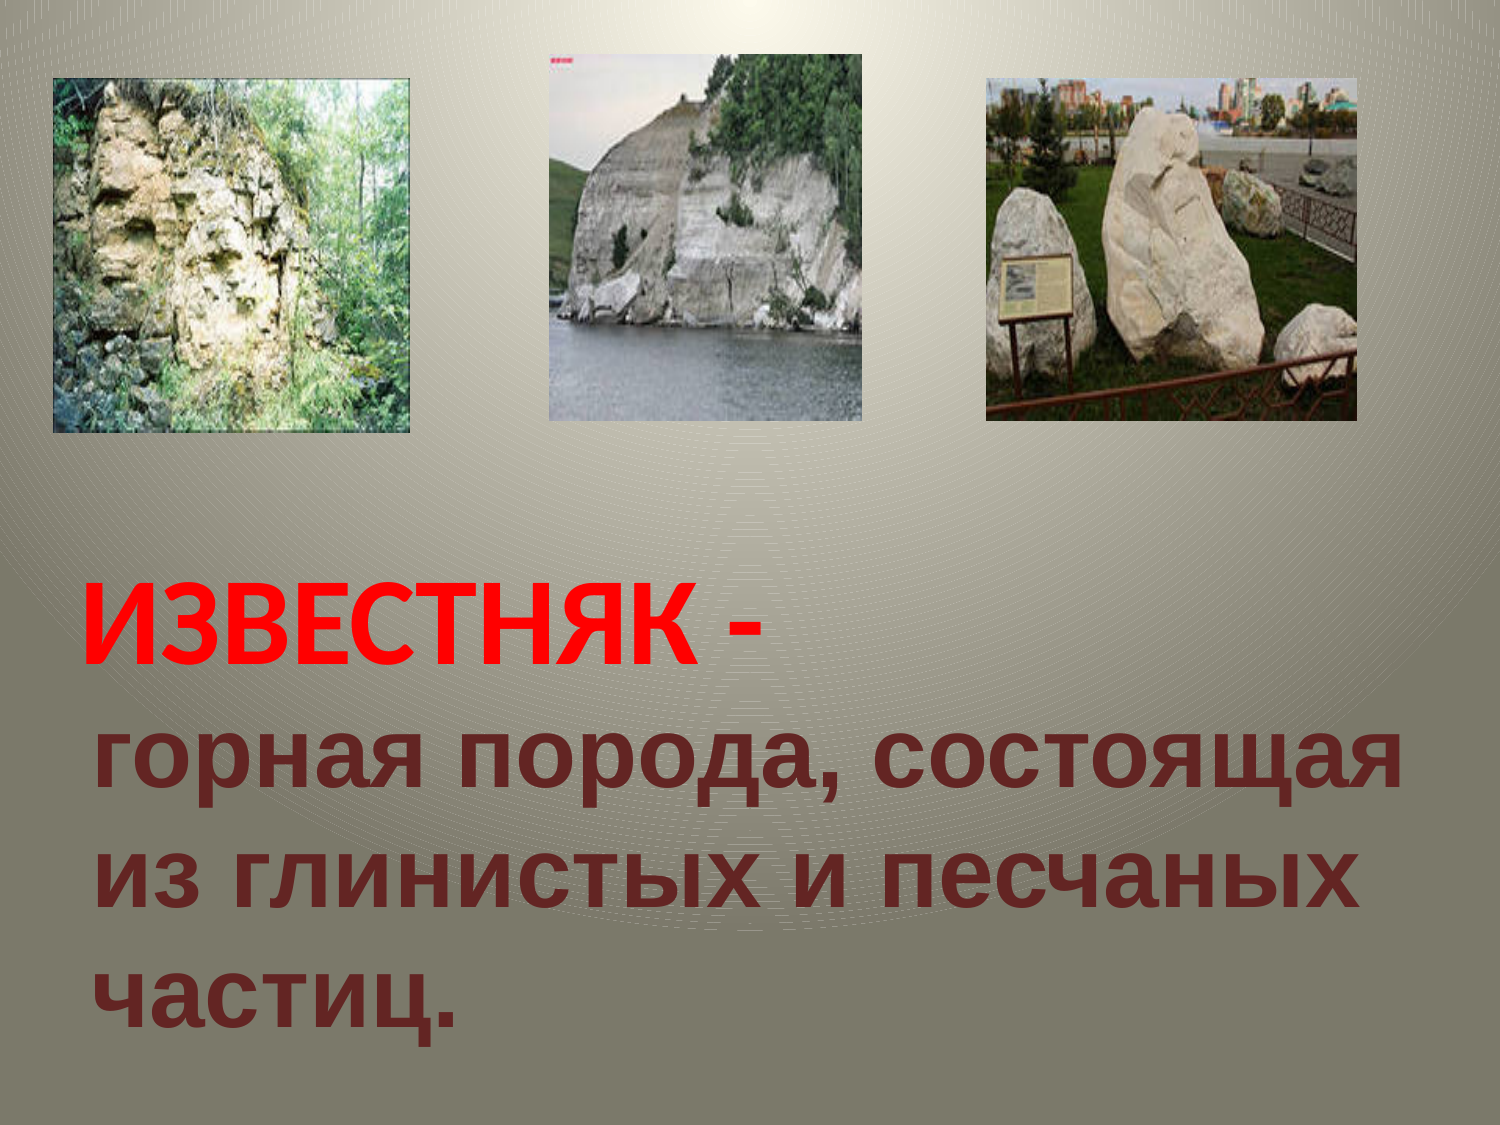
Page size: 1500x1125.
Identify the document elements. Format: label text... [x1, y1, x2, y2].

text_box горная порода, состоящая из глинистых и песчаных частиц. [76, 680, 1424, 1125]
picture [548, 54, 862, 421]
picture [52, 77, 410, 433]
picture [985, 77, 1357, 421]
text_box ИЗВЕСТНЯК - [64, 532, 1120, 697]
